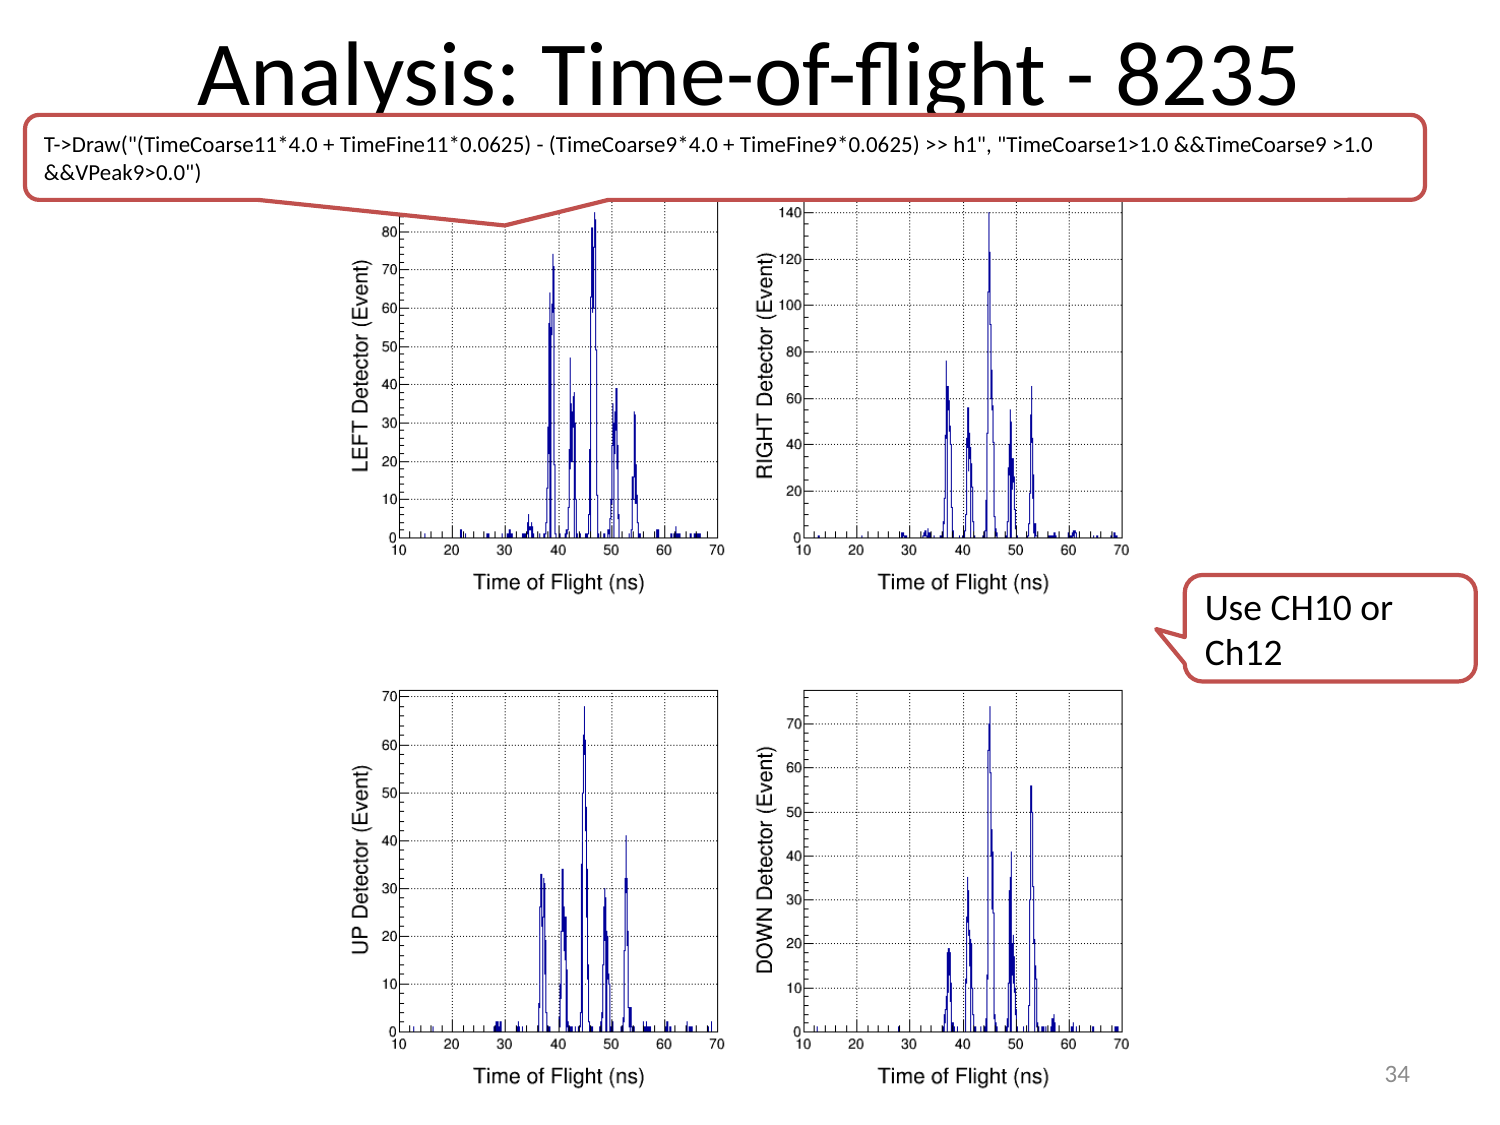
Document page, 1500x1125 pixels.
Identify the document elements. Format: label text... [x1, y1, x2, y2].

slide_number 34 [1151, 1042, 1425, 1103]
text_box Use CH10 or Ch12 [1154, 572, 1478, 684]
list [337, 138, 1147, 1125]
title Analysis: Time-of-flight - 8235 [75, 0, 1425, 119]
text_box T->Draw("(TimeCoarse11*4.0 + TimeFine11*0.0625) - (TimeCoarse9*4.0 + TimeFine9*0.0625) >> h1", "TimeCoarse1>1.0 &&TimeCoarse9 >1.0 &&VPeak9>0.0") [22, 112, 1428, 210]
